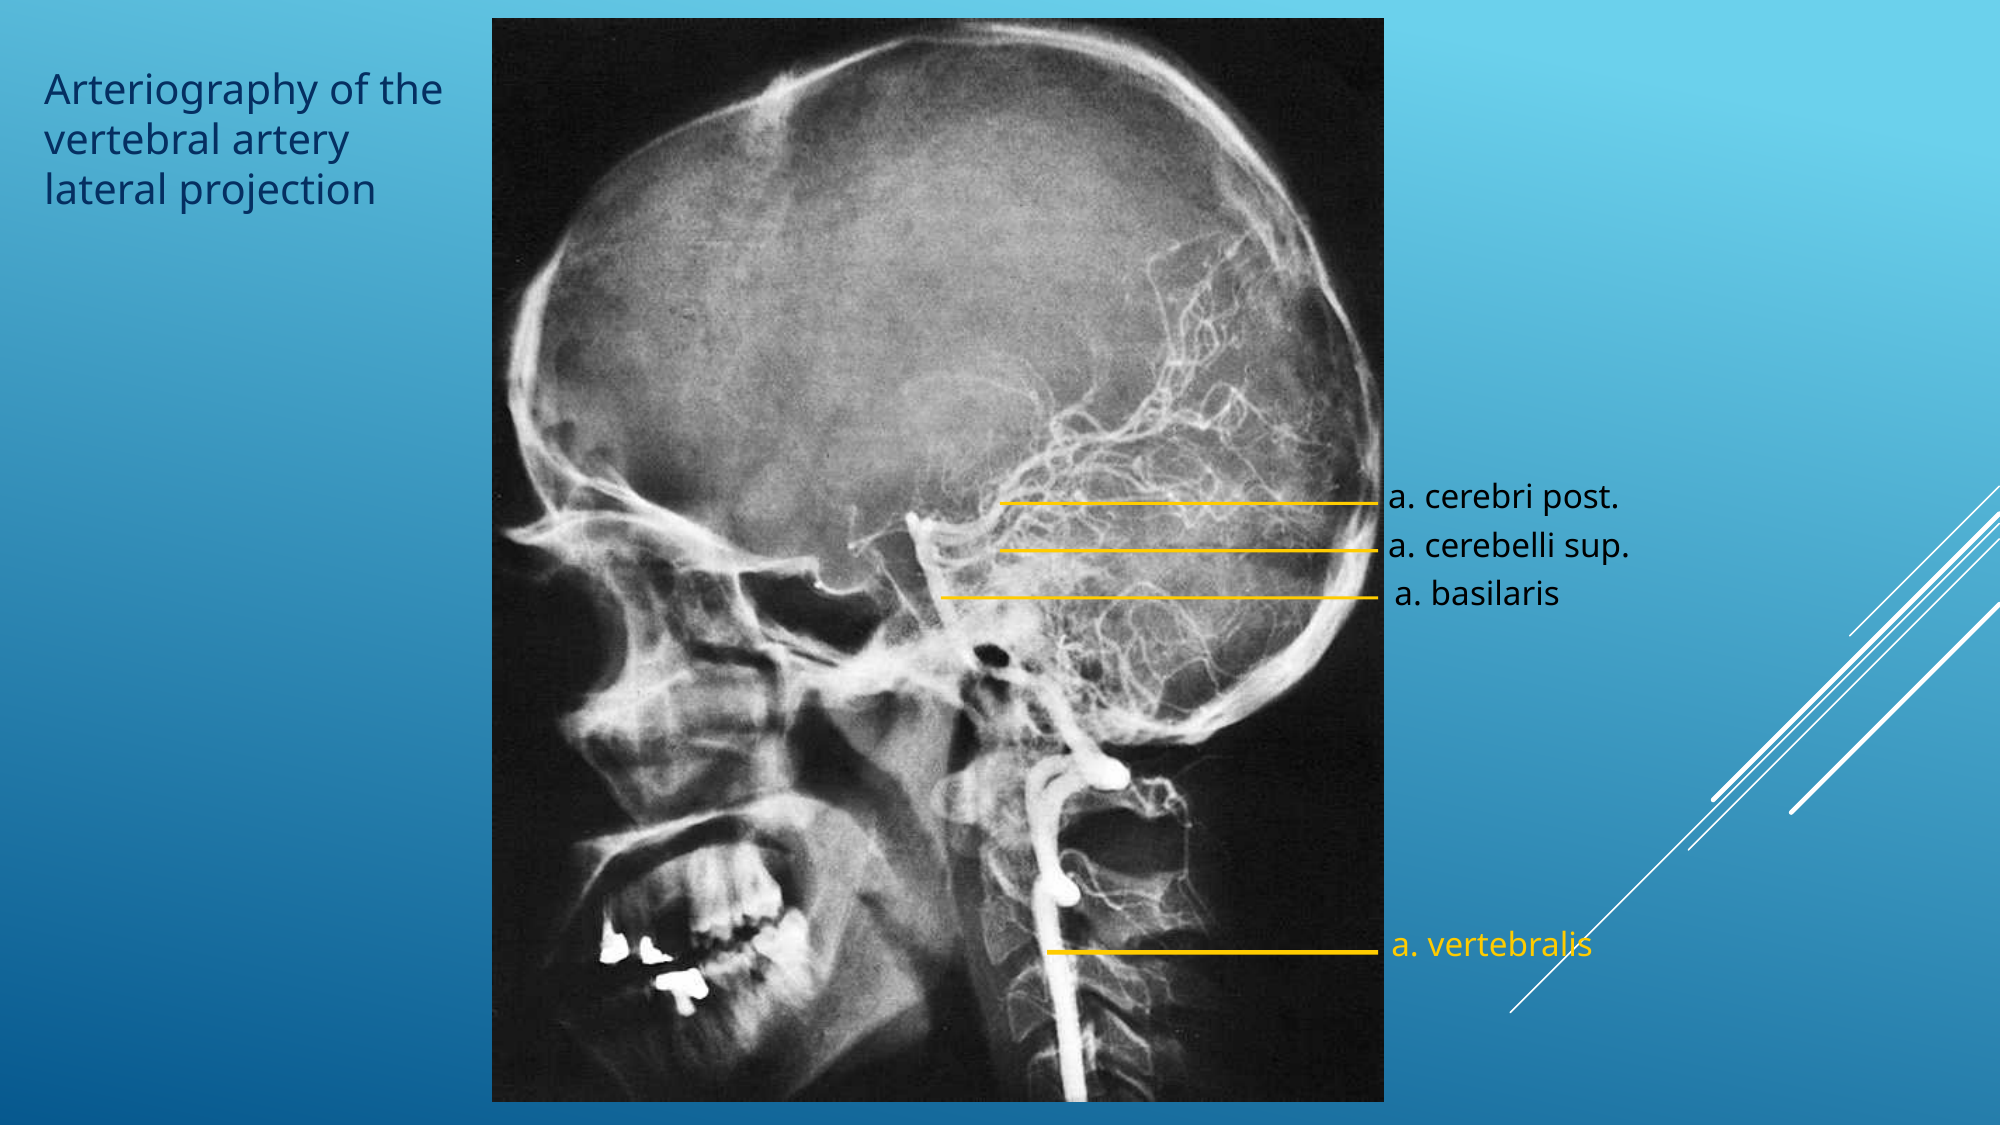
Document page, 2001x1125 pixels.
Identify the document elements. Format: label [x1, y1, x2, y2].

text_box [29, 18, 1711, 1102]
